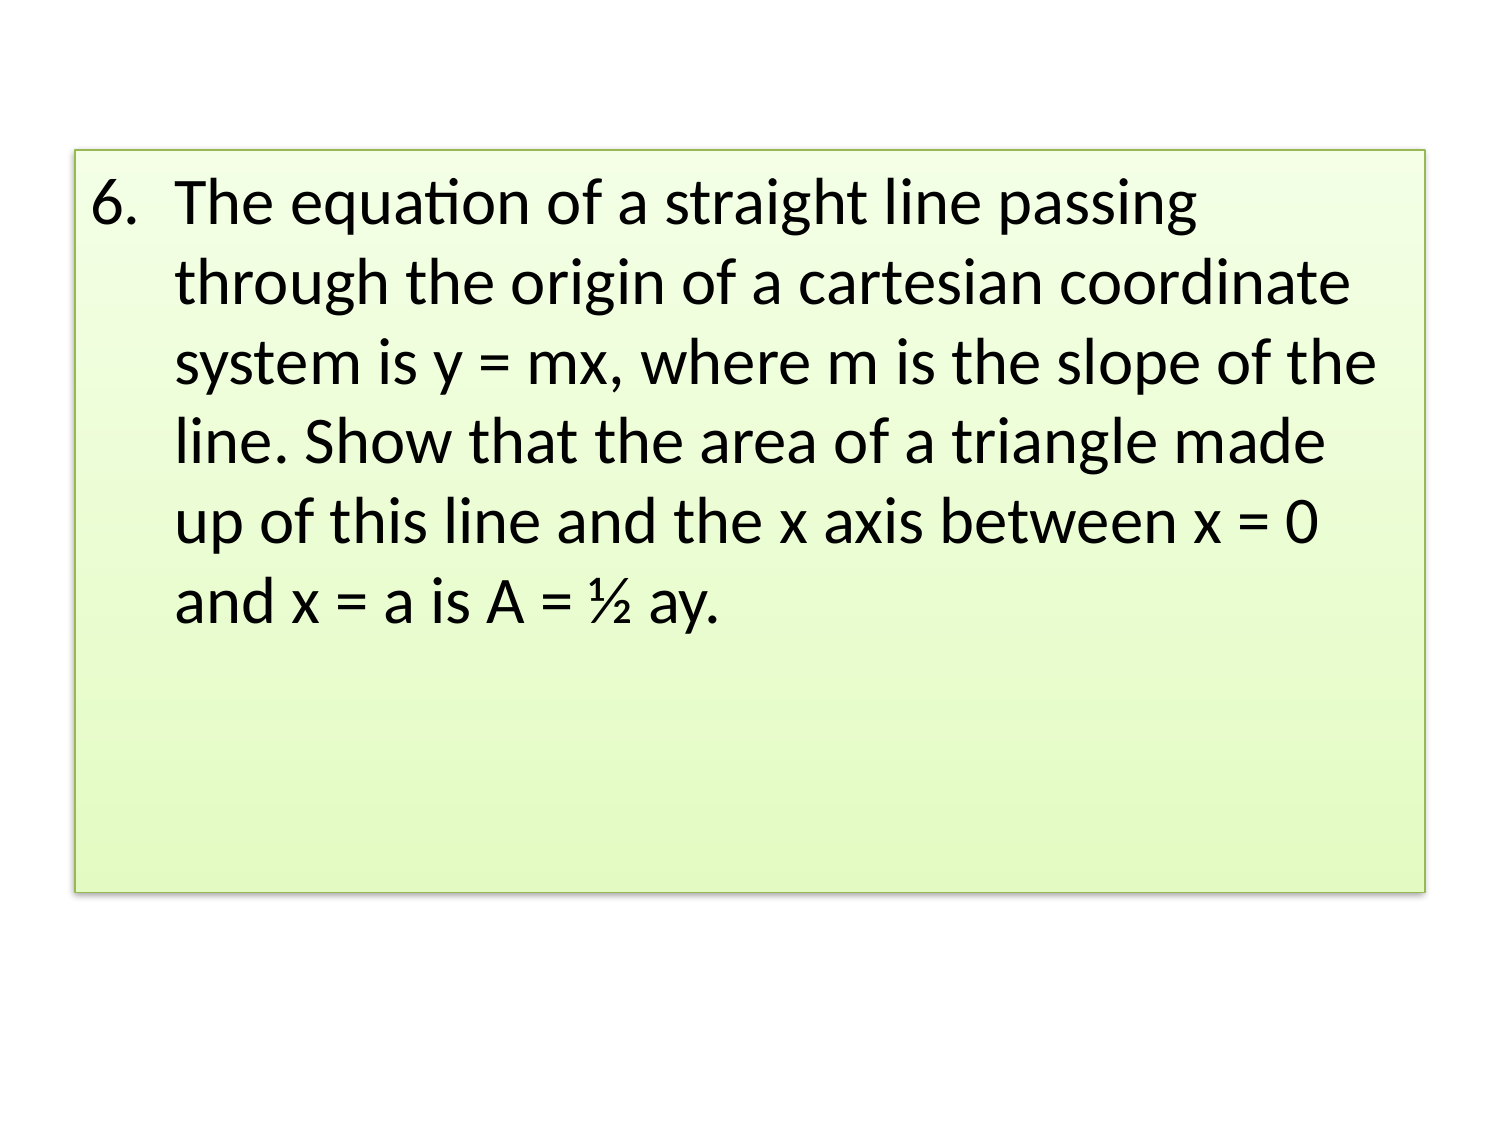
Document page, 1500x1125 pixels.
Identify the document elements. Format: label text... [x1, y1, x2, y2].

list The equation of a straight line passing through the origin of a cartesian coordinate system is y = mx, where m is the slope of the line. Show that the area of a triangle made up of this line and the x axis between x = 0 and x = a is A = ½ ay. [74, 149, 1426, 893]
